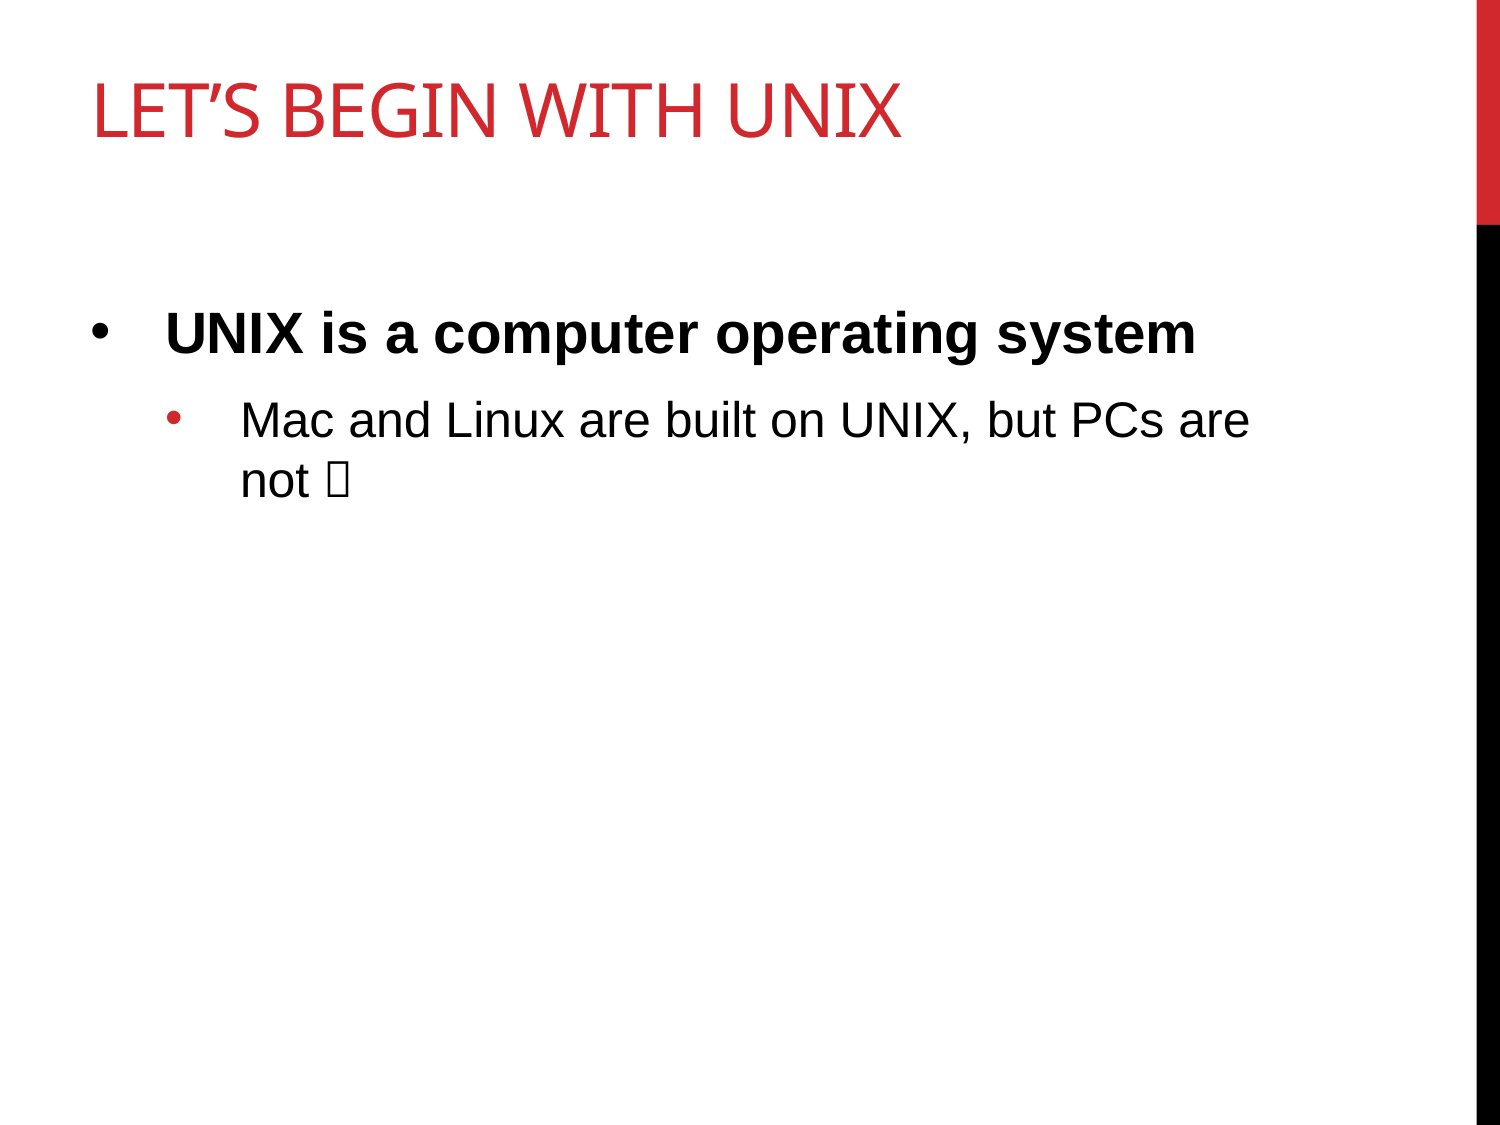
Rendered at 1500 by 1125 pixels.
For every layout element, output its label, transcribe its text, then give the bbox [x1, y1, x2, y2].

list UNIX is a computer operating system Mac and Linux are built on UNIX, but PCs are not  [75, 287, 1325, 1005]
title Let’s begin with unix [75, 25, 1325, 250]
